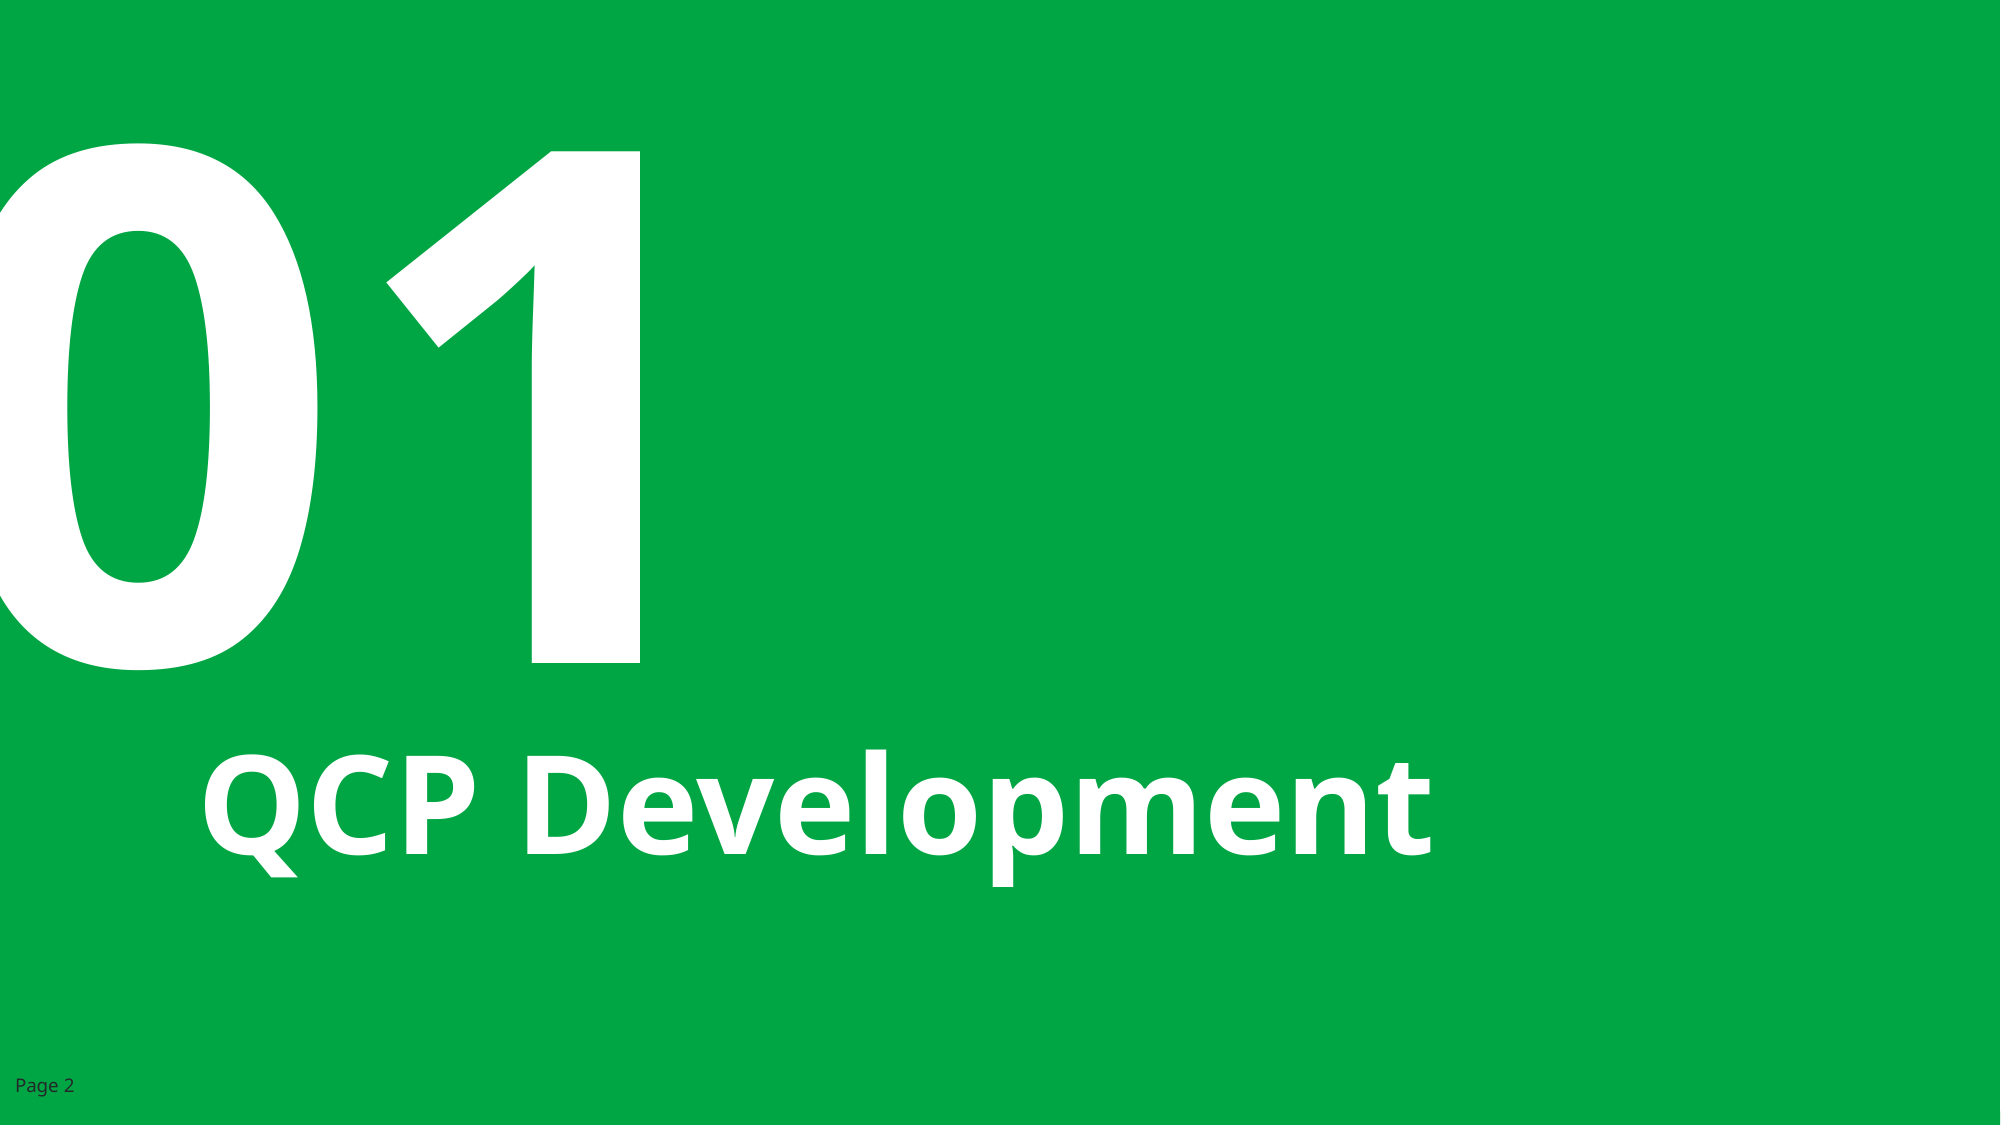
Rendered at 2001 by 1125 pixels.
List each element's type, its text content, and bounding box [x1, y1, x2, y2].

list 01 [0, 37, 1087, 619]
list QCP Development [144, 728, 1725, 1029]
slide_number Page 2 [0, 1072, 609, 1102]
